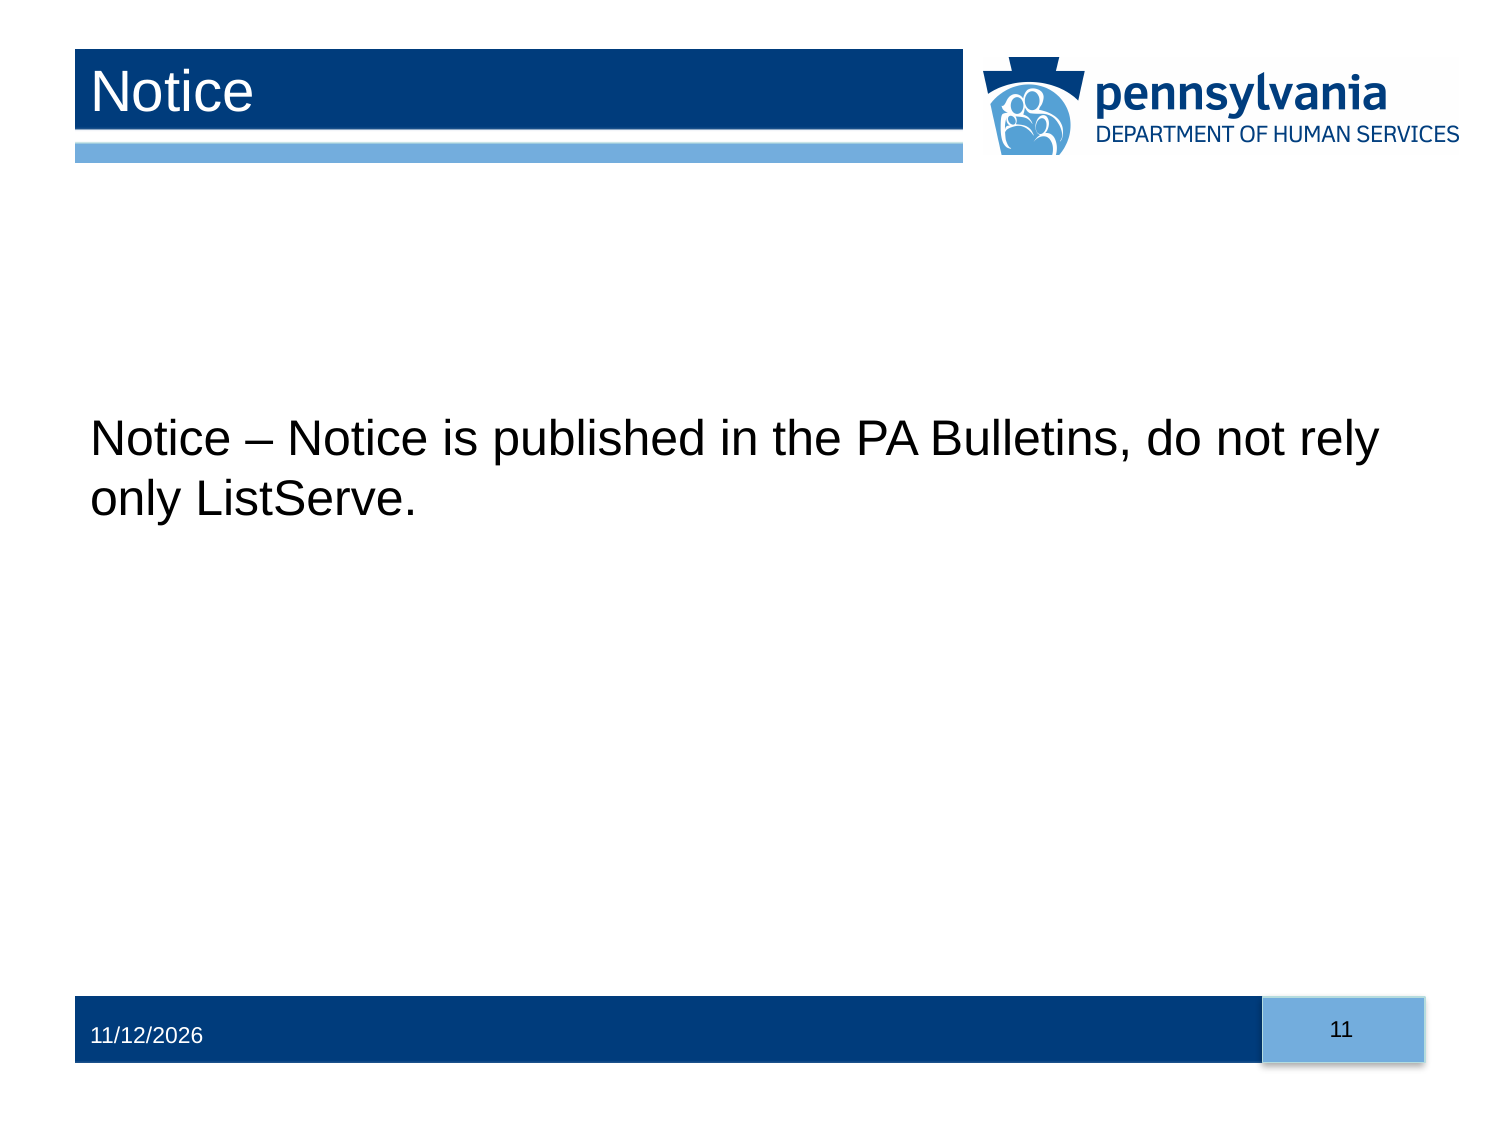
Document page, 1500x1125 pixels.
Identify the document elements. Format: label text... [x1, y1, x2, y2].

picture [75, 125, 963, 163]
picture [75, 996, 1262, 1063]
picture [983, 57, 1459, 155]
slide_number 11 [1262, 998, 1421, 1059]
title Notice [75, 50, 963, 125]
list Notice – Notice is published in the PA Bulletins, do not rely only ListServe. [75, 187, 1413, 963]
